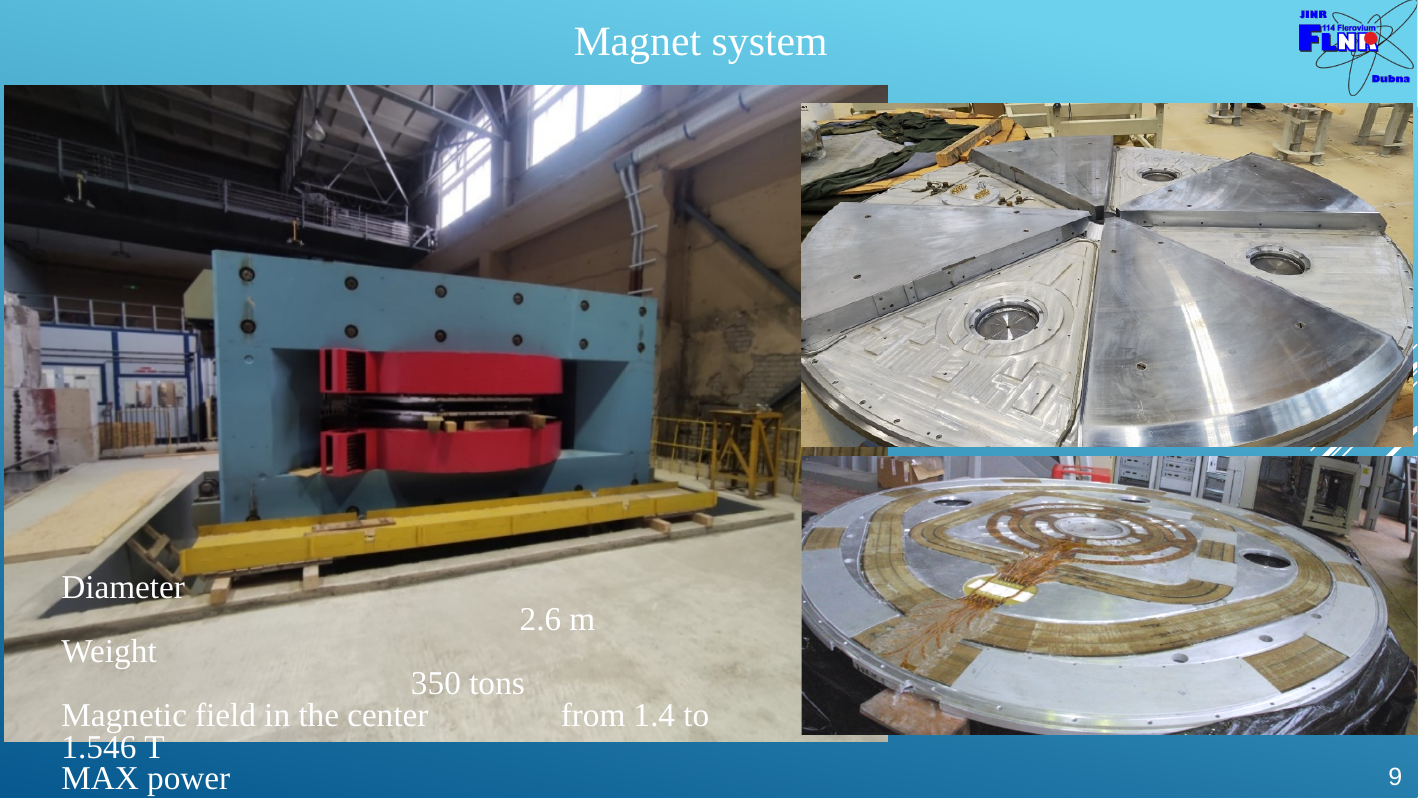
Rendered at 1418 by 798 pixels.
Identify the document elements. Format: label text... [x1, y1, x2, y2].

picture [3, 85, 1418, 742]
title Magnet system [558, 0, 889, 79]
text_box Diameter 2.6 m Weight 350 tons Magnetic field in the center from 1.4 to 1.546 T MAX power 58.3 kW Distance between the sectors 60 mm [46, 742, 767, 798]
text_box 9 [1358, 741, 1418, 798]
picture [1298, 0, 1418, 97]
